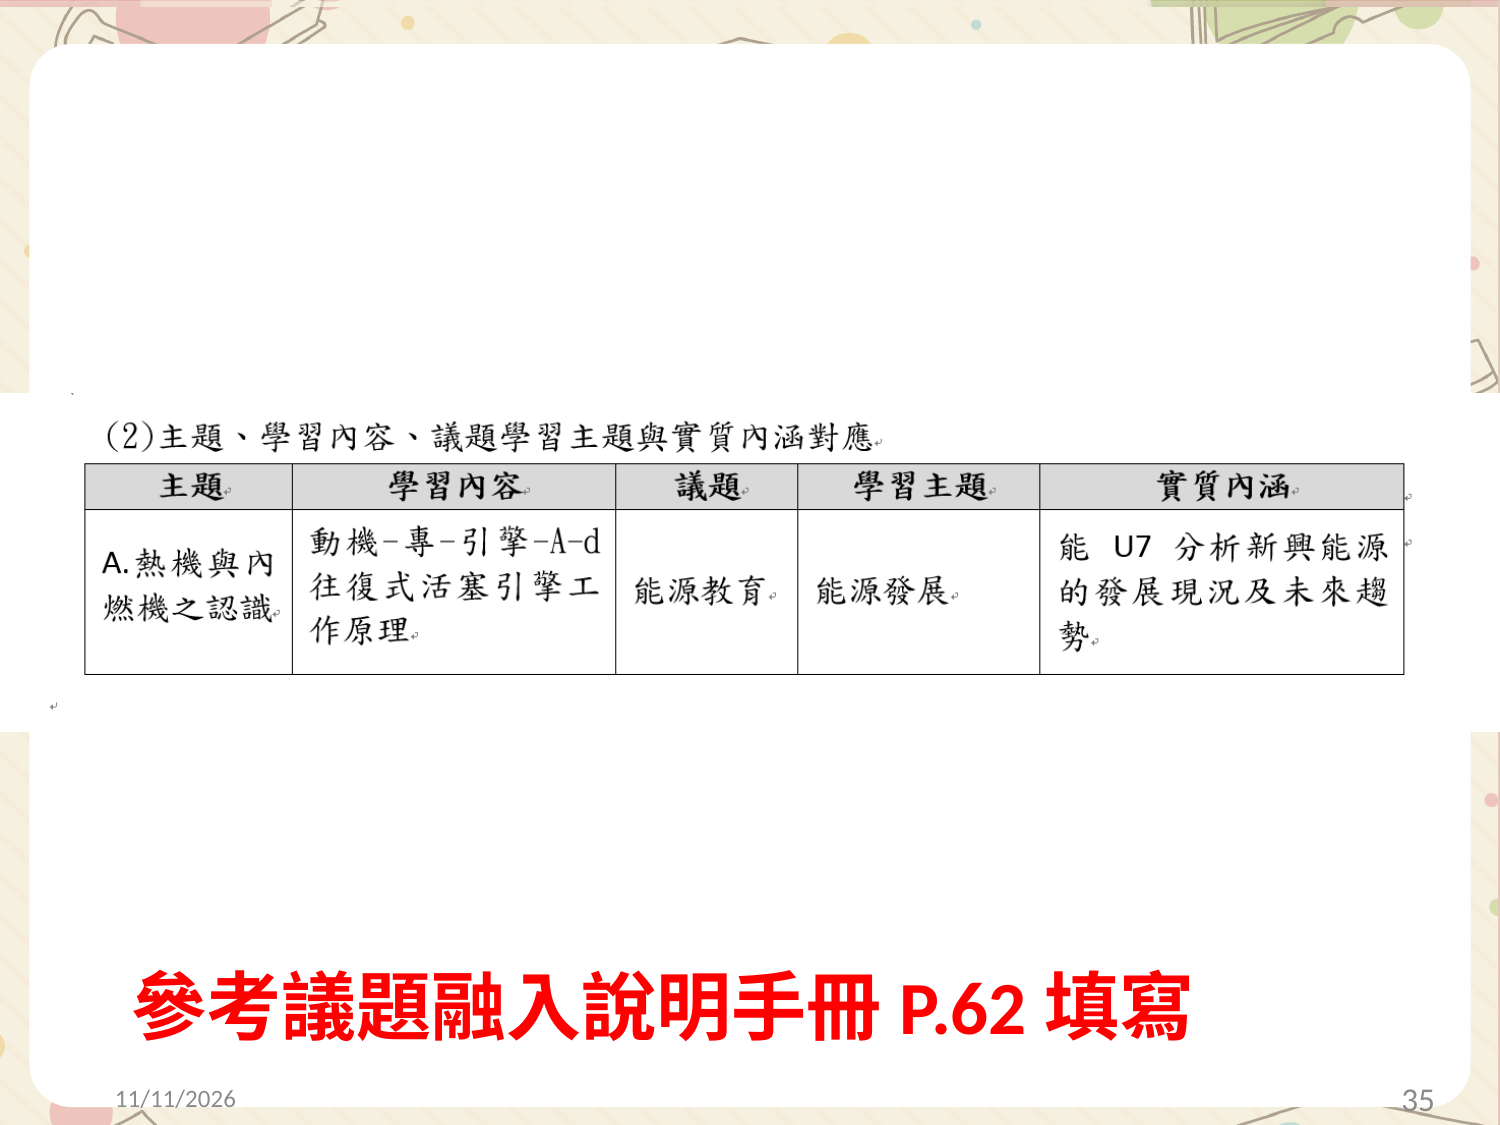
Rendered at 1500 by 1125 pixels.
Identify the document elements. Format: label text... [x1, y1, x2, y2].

picture [0, 392, 1500, 732]
text_box 參考議題融入說明手冊P.62填寫 [116, 969, 1210, 1057]
